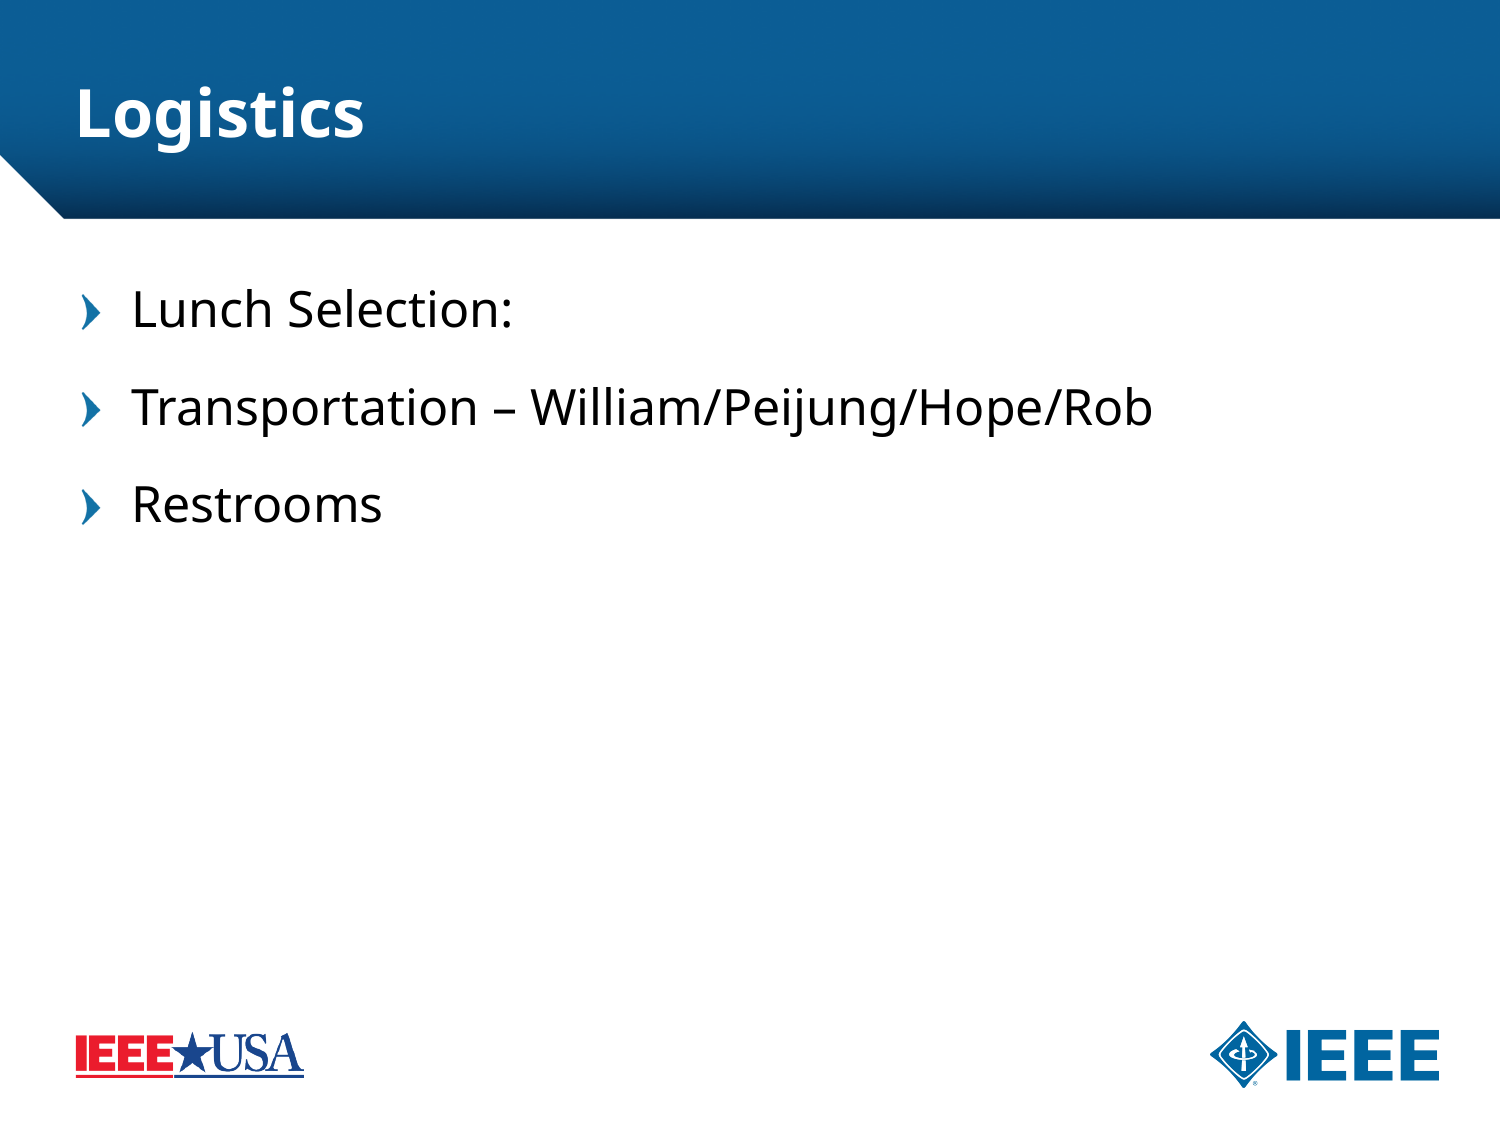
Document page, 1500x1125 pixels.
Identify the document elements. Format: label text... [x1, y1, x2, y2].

picture [0, 0, 1500, 1125]
title Logistics [59, 22, 1426, 199]
list Lunch Selection: Transportation – William/Peijung/Hope/Rob Restrooms [60, 270, 1426, 990]
